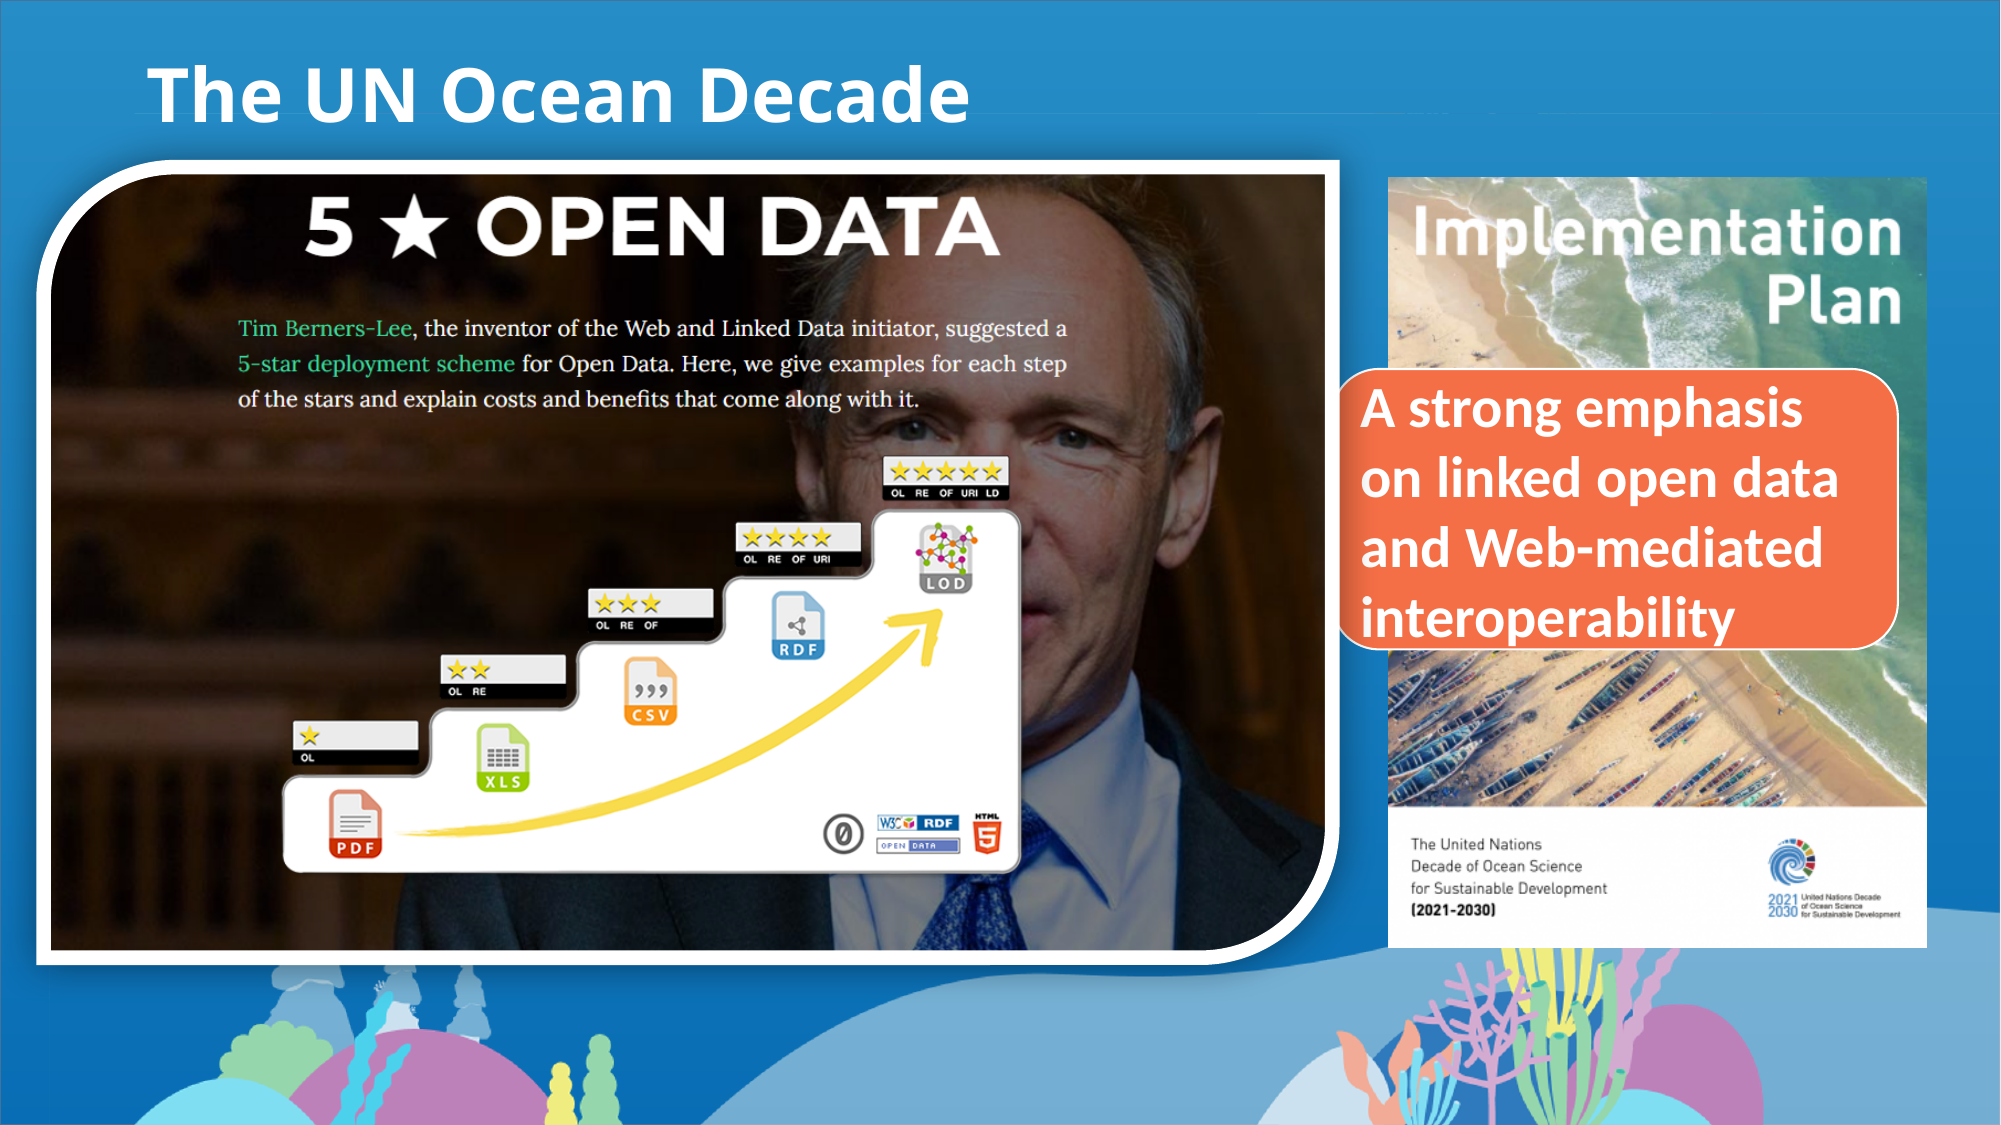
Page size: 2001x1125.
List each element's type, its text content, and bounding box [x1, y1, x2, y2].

text_box The UN Ocean Decade [0, 50, 1560, 268]
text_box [489, 177, 1927, 979]
picture [43, 113, 2000, 1125]
